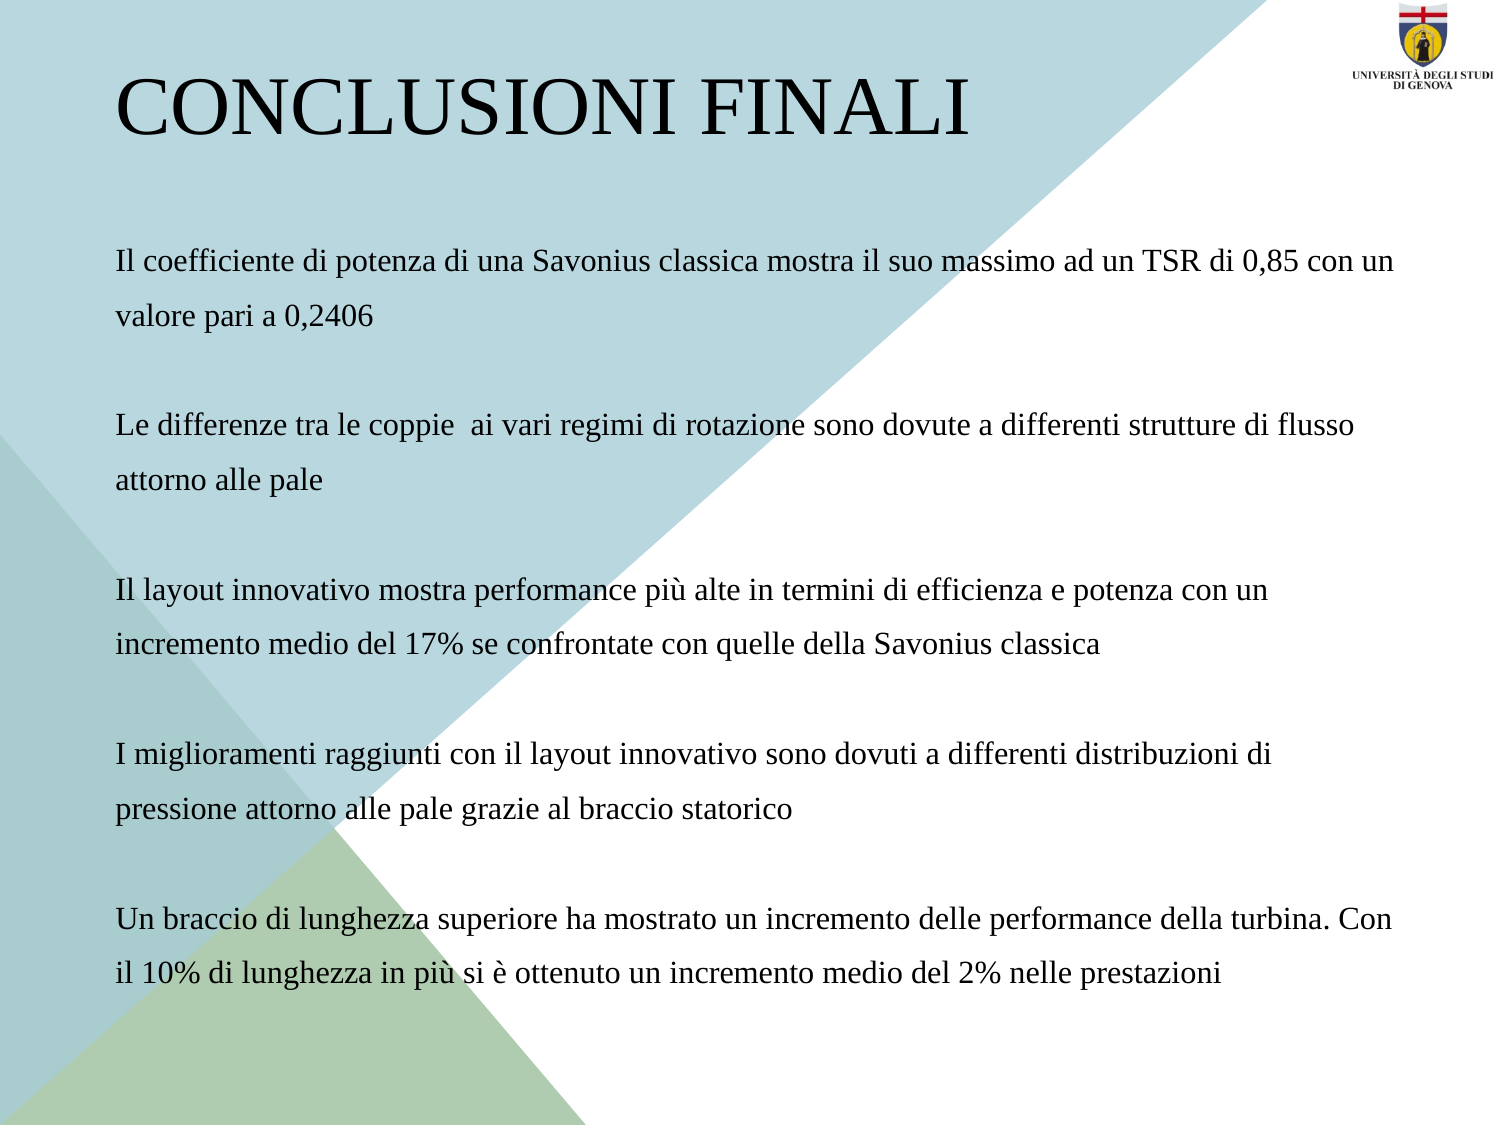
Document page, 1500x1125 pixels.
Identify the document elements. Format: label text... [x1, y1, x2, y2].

list Il coefficiente di potenza di una Savonius classica mostra il suo massimo ad un TSR di 0,85 con un valore pari a 0,2406 Le differenze tra le coppie ai vari regimi di rotazione sono dovute a differenti strutture di flusso attorno alle pale Il layout innovativo mostra performance più alte in termini di efficienza e potenza con un incremento medio del 17% se confrontate con quelle della Savonius classica I miglioramenti raggiunti con il layout innovativo sono dovuti a differenti distribuzioni di pressione attorno alle pale grazie al braccio statorico Un braccio di lunghezza superiore ha mostrato un incremento delle performance della turbina. Con il 10% di lunghezza in più si è ottenuto un incremento medio del 2% nelle prestazioni [100, 231, 1459, 1005]
picture [1346, 0, 1500, 94]
title CONCLUSIONI FINALI [100, 46, 1461, 151]
